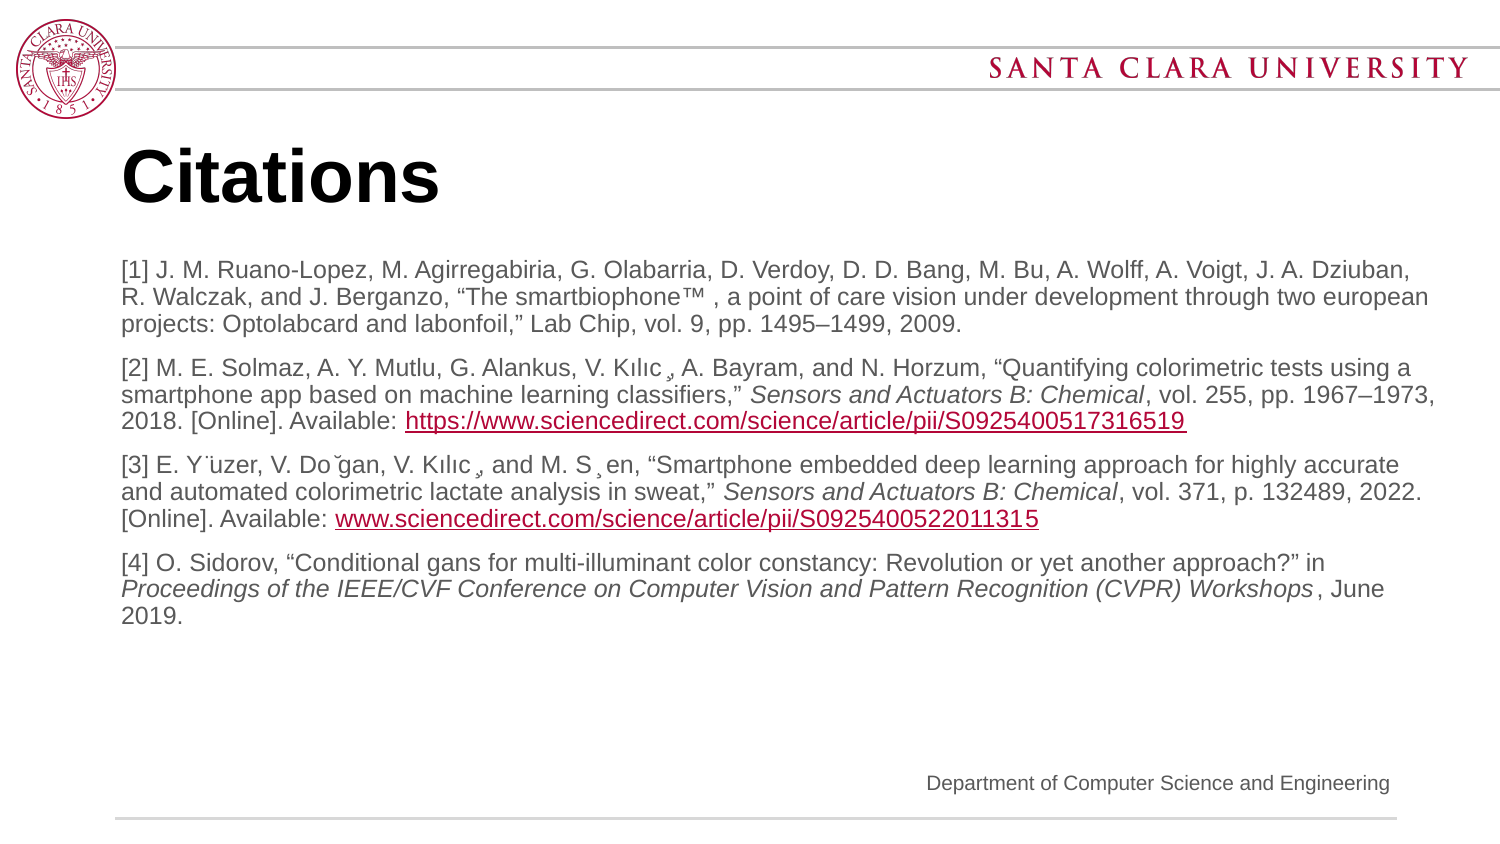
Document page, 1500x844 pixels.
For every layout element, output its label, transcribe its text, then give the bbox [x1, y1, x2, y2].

picture [990, 57, 1468, 78]
picture [16, 19, 116, 119]
title Citations [109, 104, 1500, 252]
list [1] J. M. Ruano-Lopez, M. Agirregabiria, G. Olabarria, D. Verdoy, D. D. Bang, M. Bu, A. Wolff, A. Voigt, J. A. Dziuban, R. Walczak, and J. Berganzo, “The smartbiophone™ , a point of care vision under development through two european projects: Optolabcard and labonfoil,” Lab Chip, vol. 9, pp. 1495–1499, 2009. [2] M. E. Solmaz, A. Y. Mutlu, G. Alankus, V. Kılıc ̧, A. Bayram, and N. Horzum, “Quantifying colorimetric tests using a smartphone app based on machine learning classifiers,” Sensors and Actuators B: Chemical, vol. 255, pp. 1967–1973, 2018. [Online]. Available: https://www.sciencedirect.com/science/article/pii/S0925400517316519 [3] E. Y ̈uzer, V. Do ̆gan, V. Kılıc ̧, and M. S ̧ en, “Smartphone embedded deep learning approach for highly accurate and automated colorimetric lactate analysis in sweat,” Sensors and Actuators B: Chemical, vol. 371, p. 132489, 2022. [Online]. Available: www.sciencedirect.com/science/article/pii/S0925400522011315 [4] O. Sidorov, “Conditional gans for multi-illuminant color constancy: Revolution or yet another approach?” in Proceedings of the IEEE/CVF Conference on Computer Vision and Pattern Recognition (CVPR) Workshops, June 2019. [109, 251, 1449, 757]
